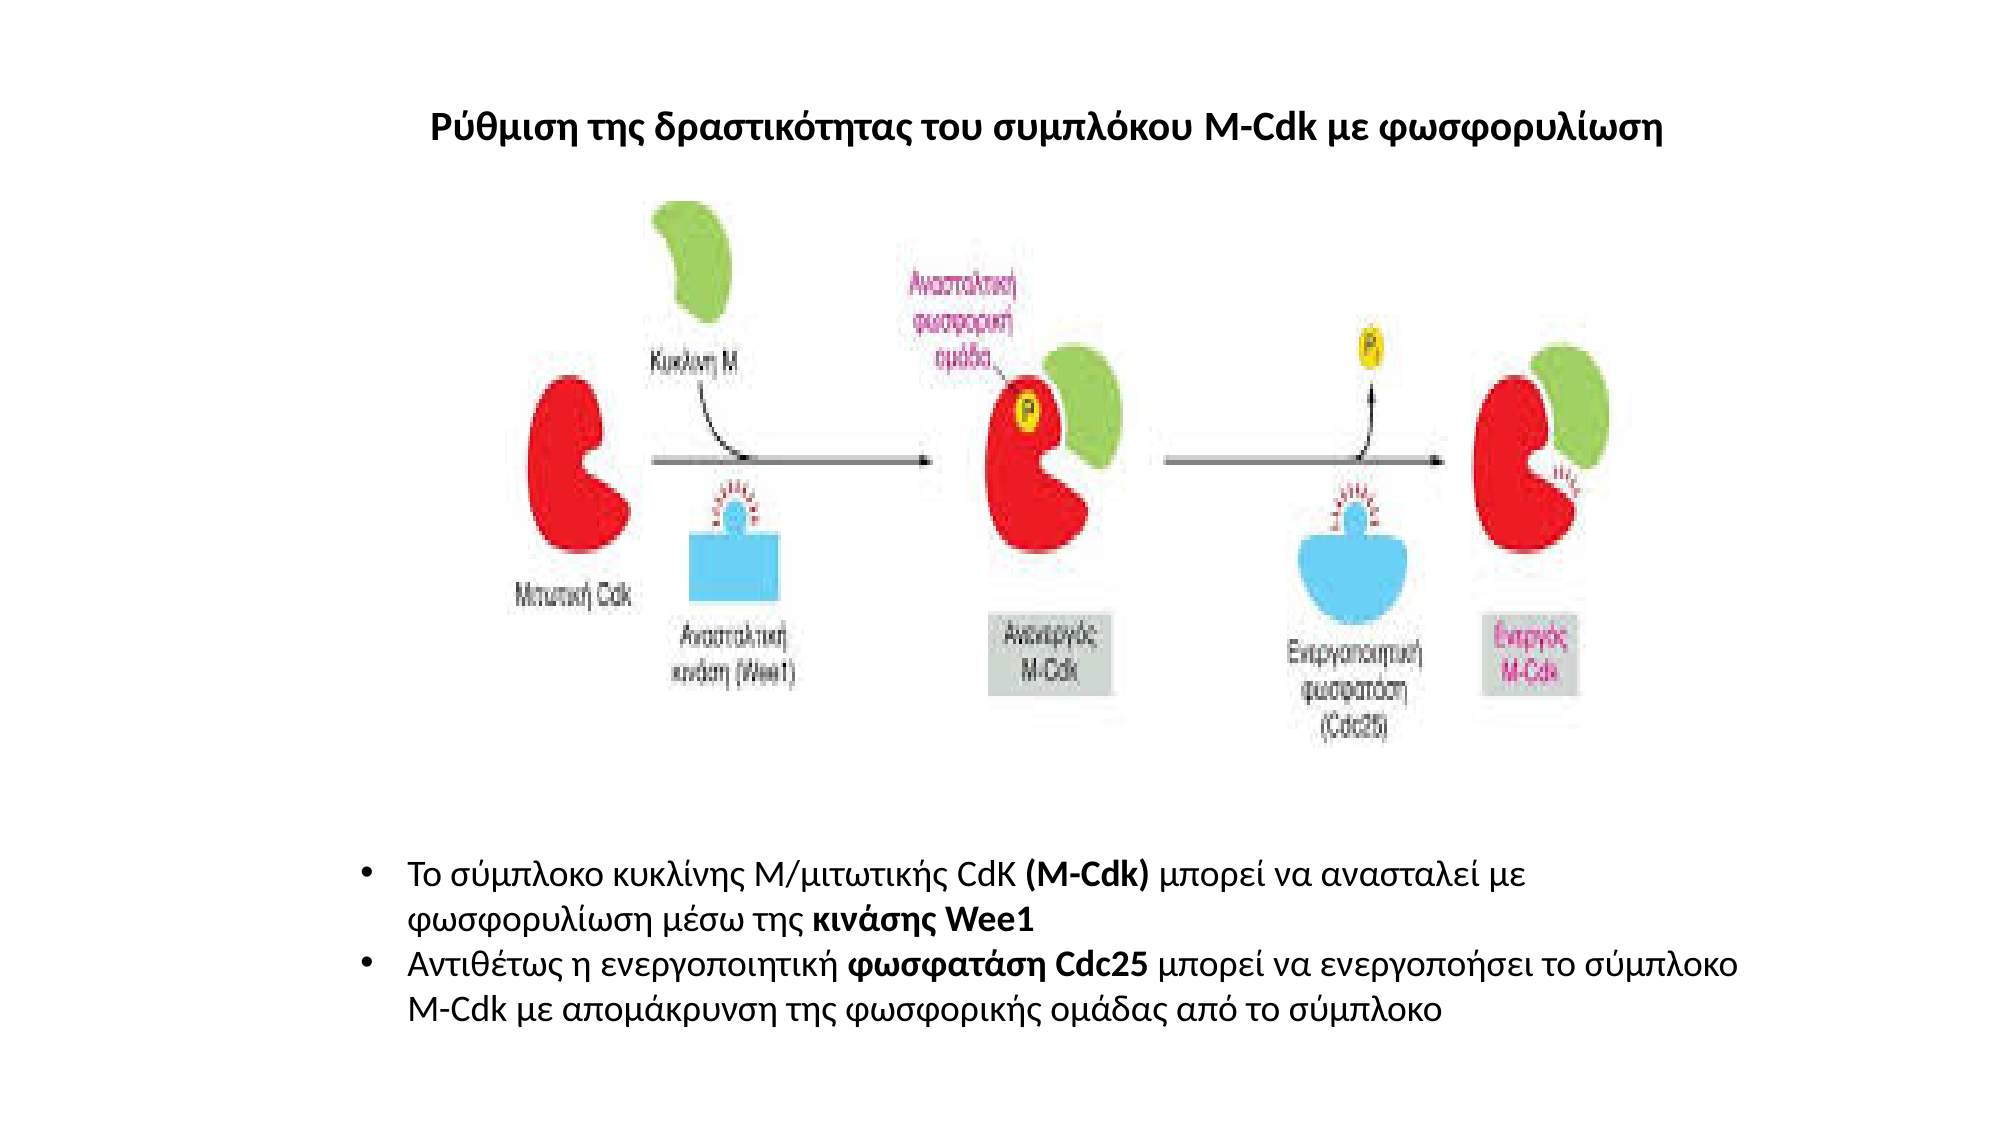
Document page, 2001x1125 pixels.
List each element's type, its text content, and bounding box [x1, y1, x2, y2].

text_box Το σύμπλοκο κυκλίνης Μ/μιτωτικής CdK (M-Cdk) μπορεί να ανασταλεί με φωσφορυλίωση μέσω της κινάσης Wee1 Αντιθέτως η ενεργοποιητική φωσφατάση Cdc25 μπορεί να ενεργοποήσει το σύμπλοκο M-Cdk με απομάκρυνση της φωσφορικής ομάδας από το σύμπλοκο [345, 841, 1776, 1036]
picture [436, 201, 1684, 748]
text_box Ρύθμιση της δραστικότητας του συμπλόκου M-Cdk με φωσφορυλίωση [415, 91, 1680, 157]
